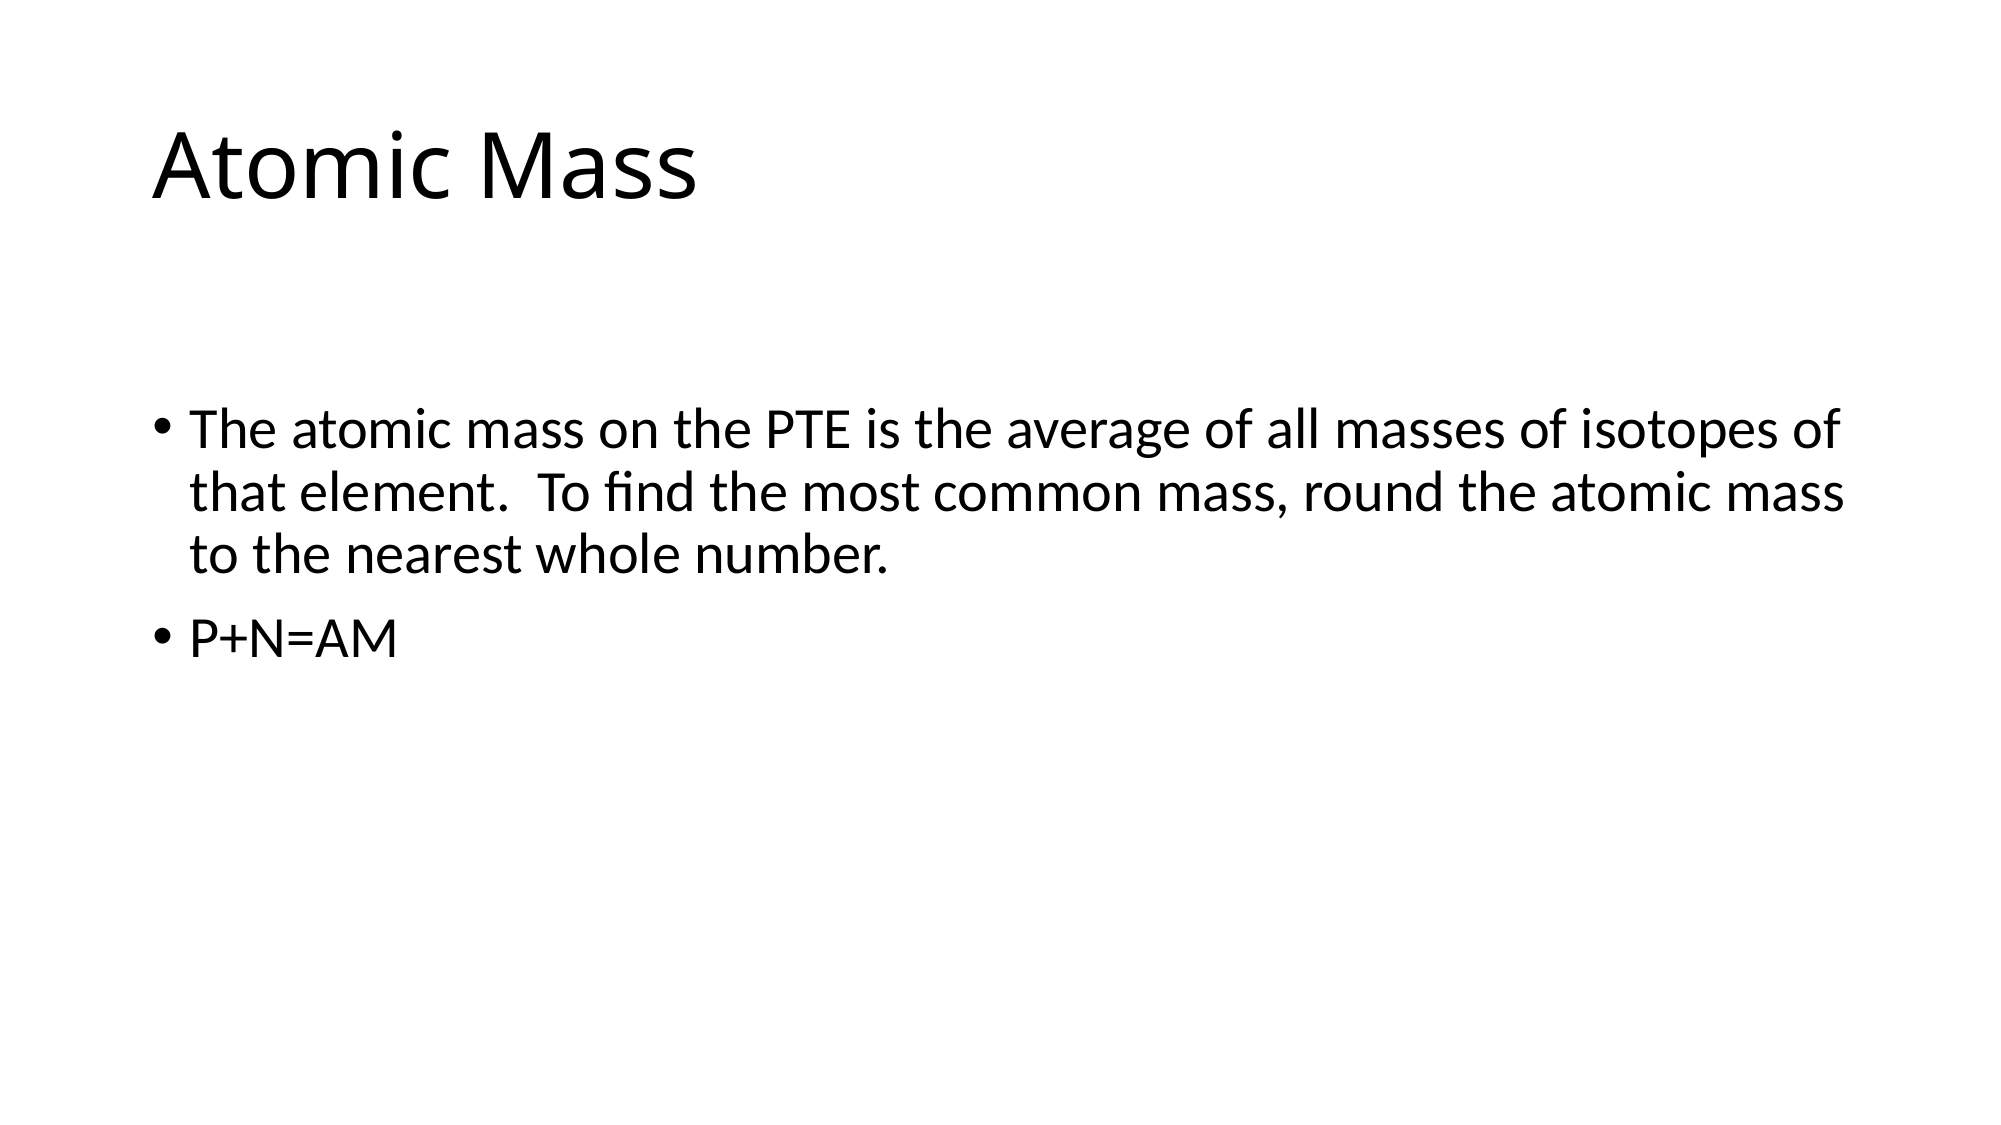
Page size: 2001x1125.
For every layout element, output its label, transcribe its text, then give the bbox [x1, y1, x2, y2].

title Atomic Mass [137, 59, 1863, 278]
list The atomic mass on the PTE is the average of all masses of isotopes of that element. To find the most common mass, round the atomic mass to the nearest whole number. P+N=AM [137, 299, 1863, 1014]
